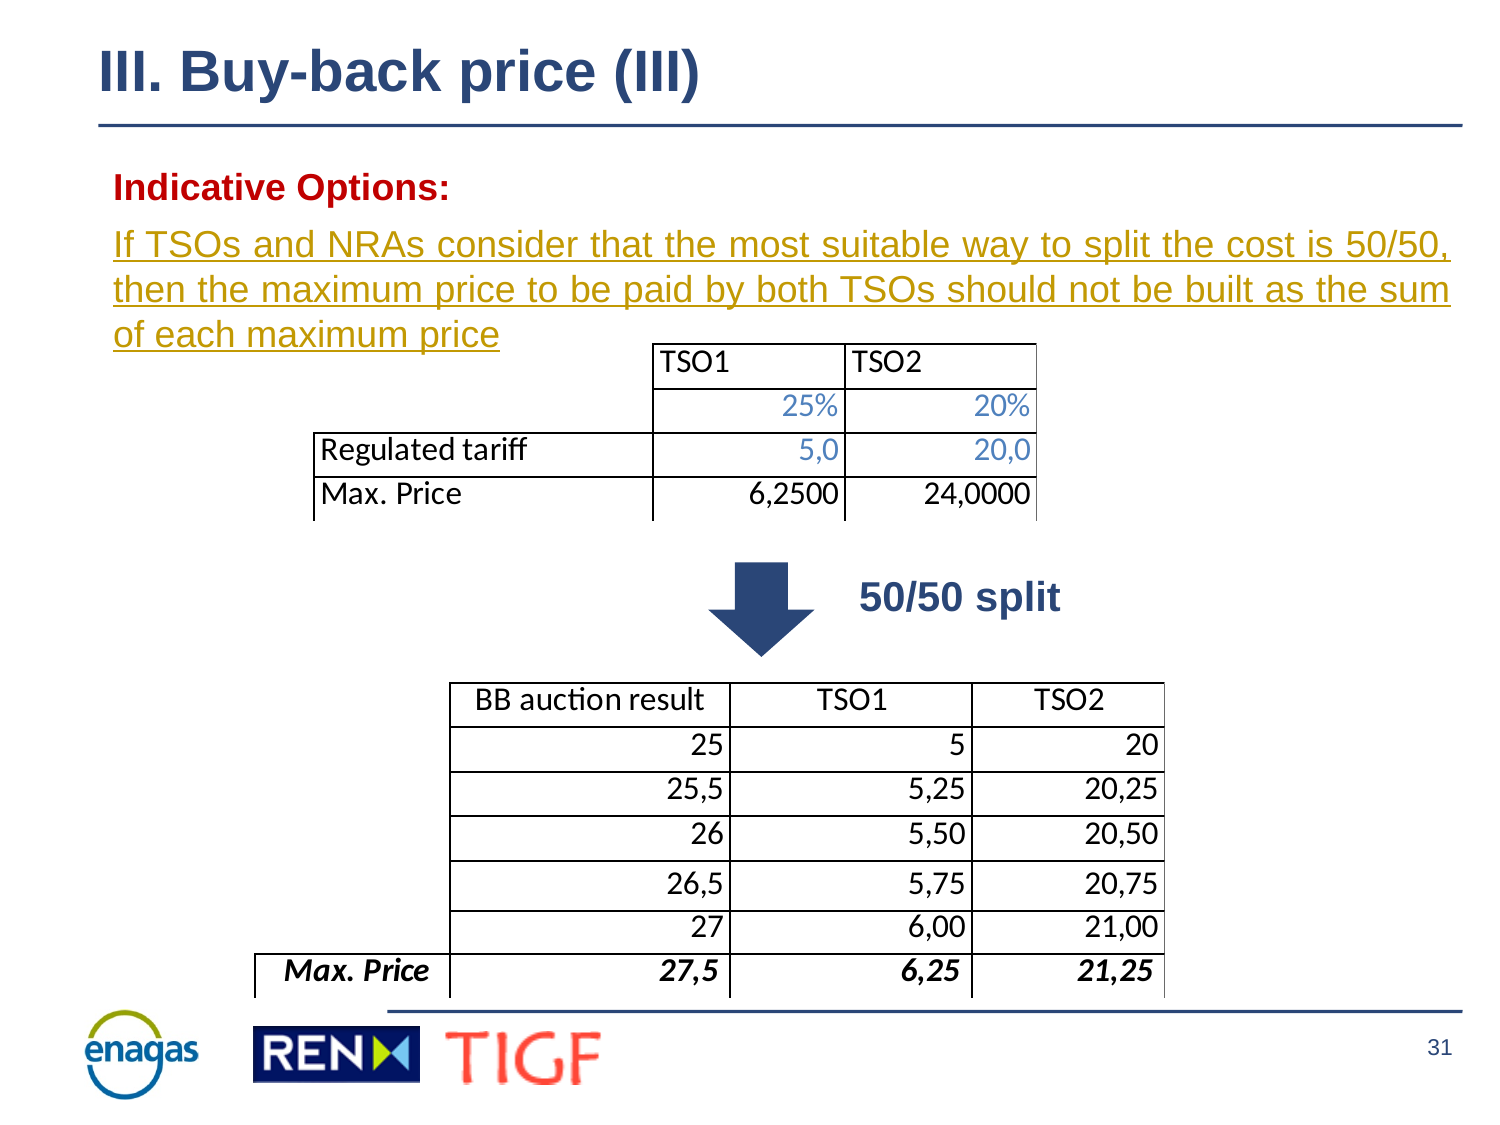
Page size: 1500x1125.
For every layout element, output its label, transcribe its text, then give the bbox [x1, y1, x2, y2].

picture [84, 1009, 199, 1100]
picture [312, 343, 1039, 523]
picture [442, 1031, 611, 1085]
text_box 50/50 split [844, 562, 1128, 628]
text_box III. Buy-back price (III) [98, 42, 1466, 103]
picture [253, 1026, 420, 1083]
text_box [708, 562, 815, 657]
text_box Indicative Options: If TSOs and NRAs consider that the most suitable way to split the cost is 50/50, then the maximum price to be paid by both TSOs should not be built as the sum of each maximum price [98, 155, 1466, 363]
picture [253, 681, 1167, 1000]
